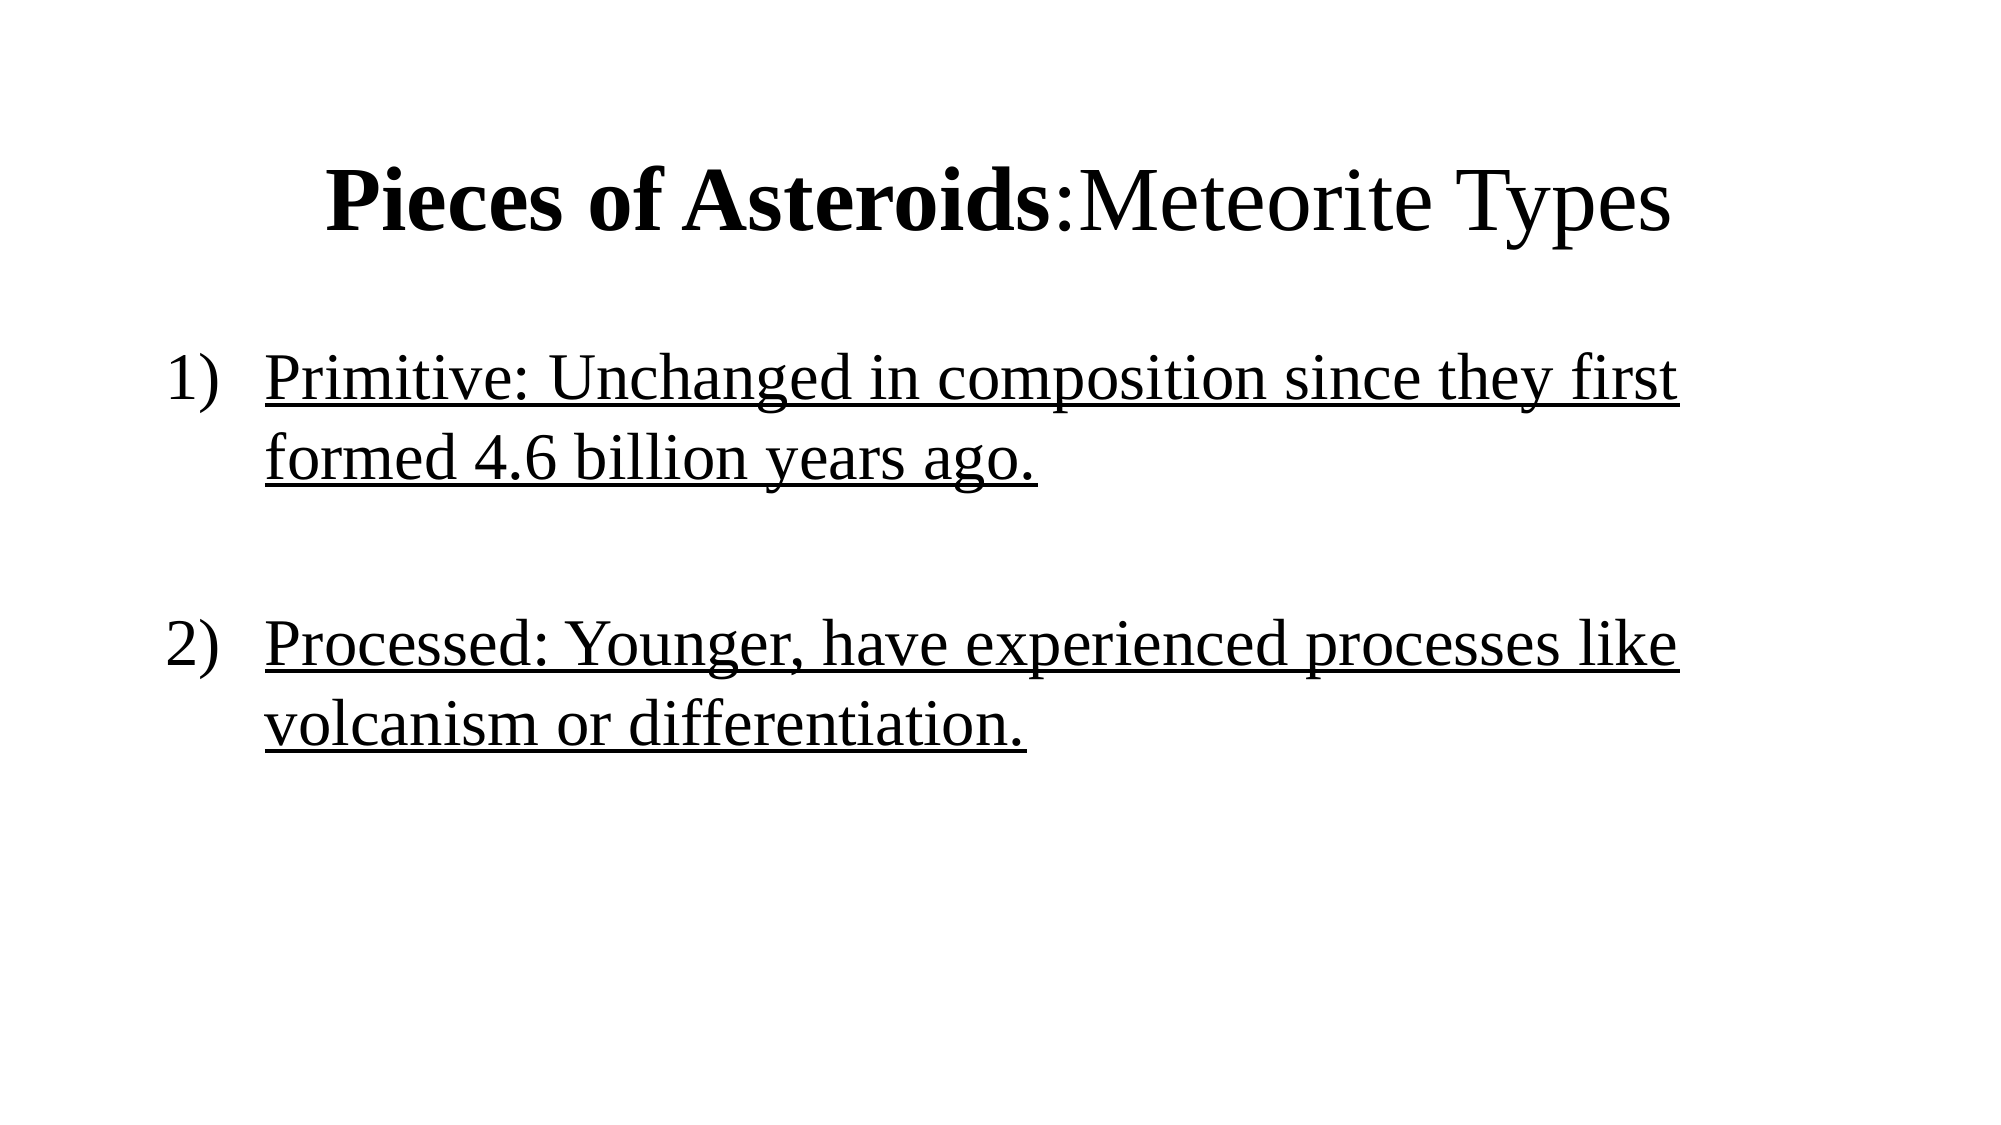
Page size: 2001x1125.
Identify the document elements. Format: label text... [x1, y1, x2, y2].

title Pieces of Asteroids:Meteorite Types [150, 99, 1850, 288]
list Primitive: Unchanged in composition since they first formed 4.6 billion years ago. Processed: Younger, have experienced processes like volcanism or differentiation. [150, 324, 1850, 1000]
